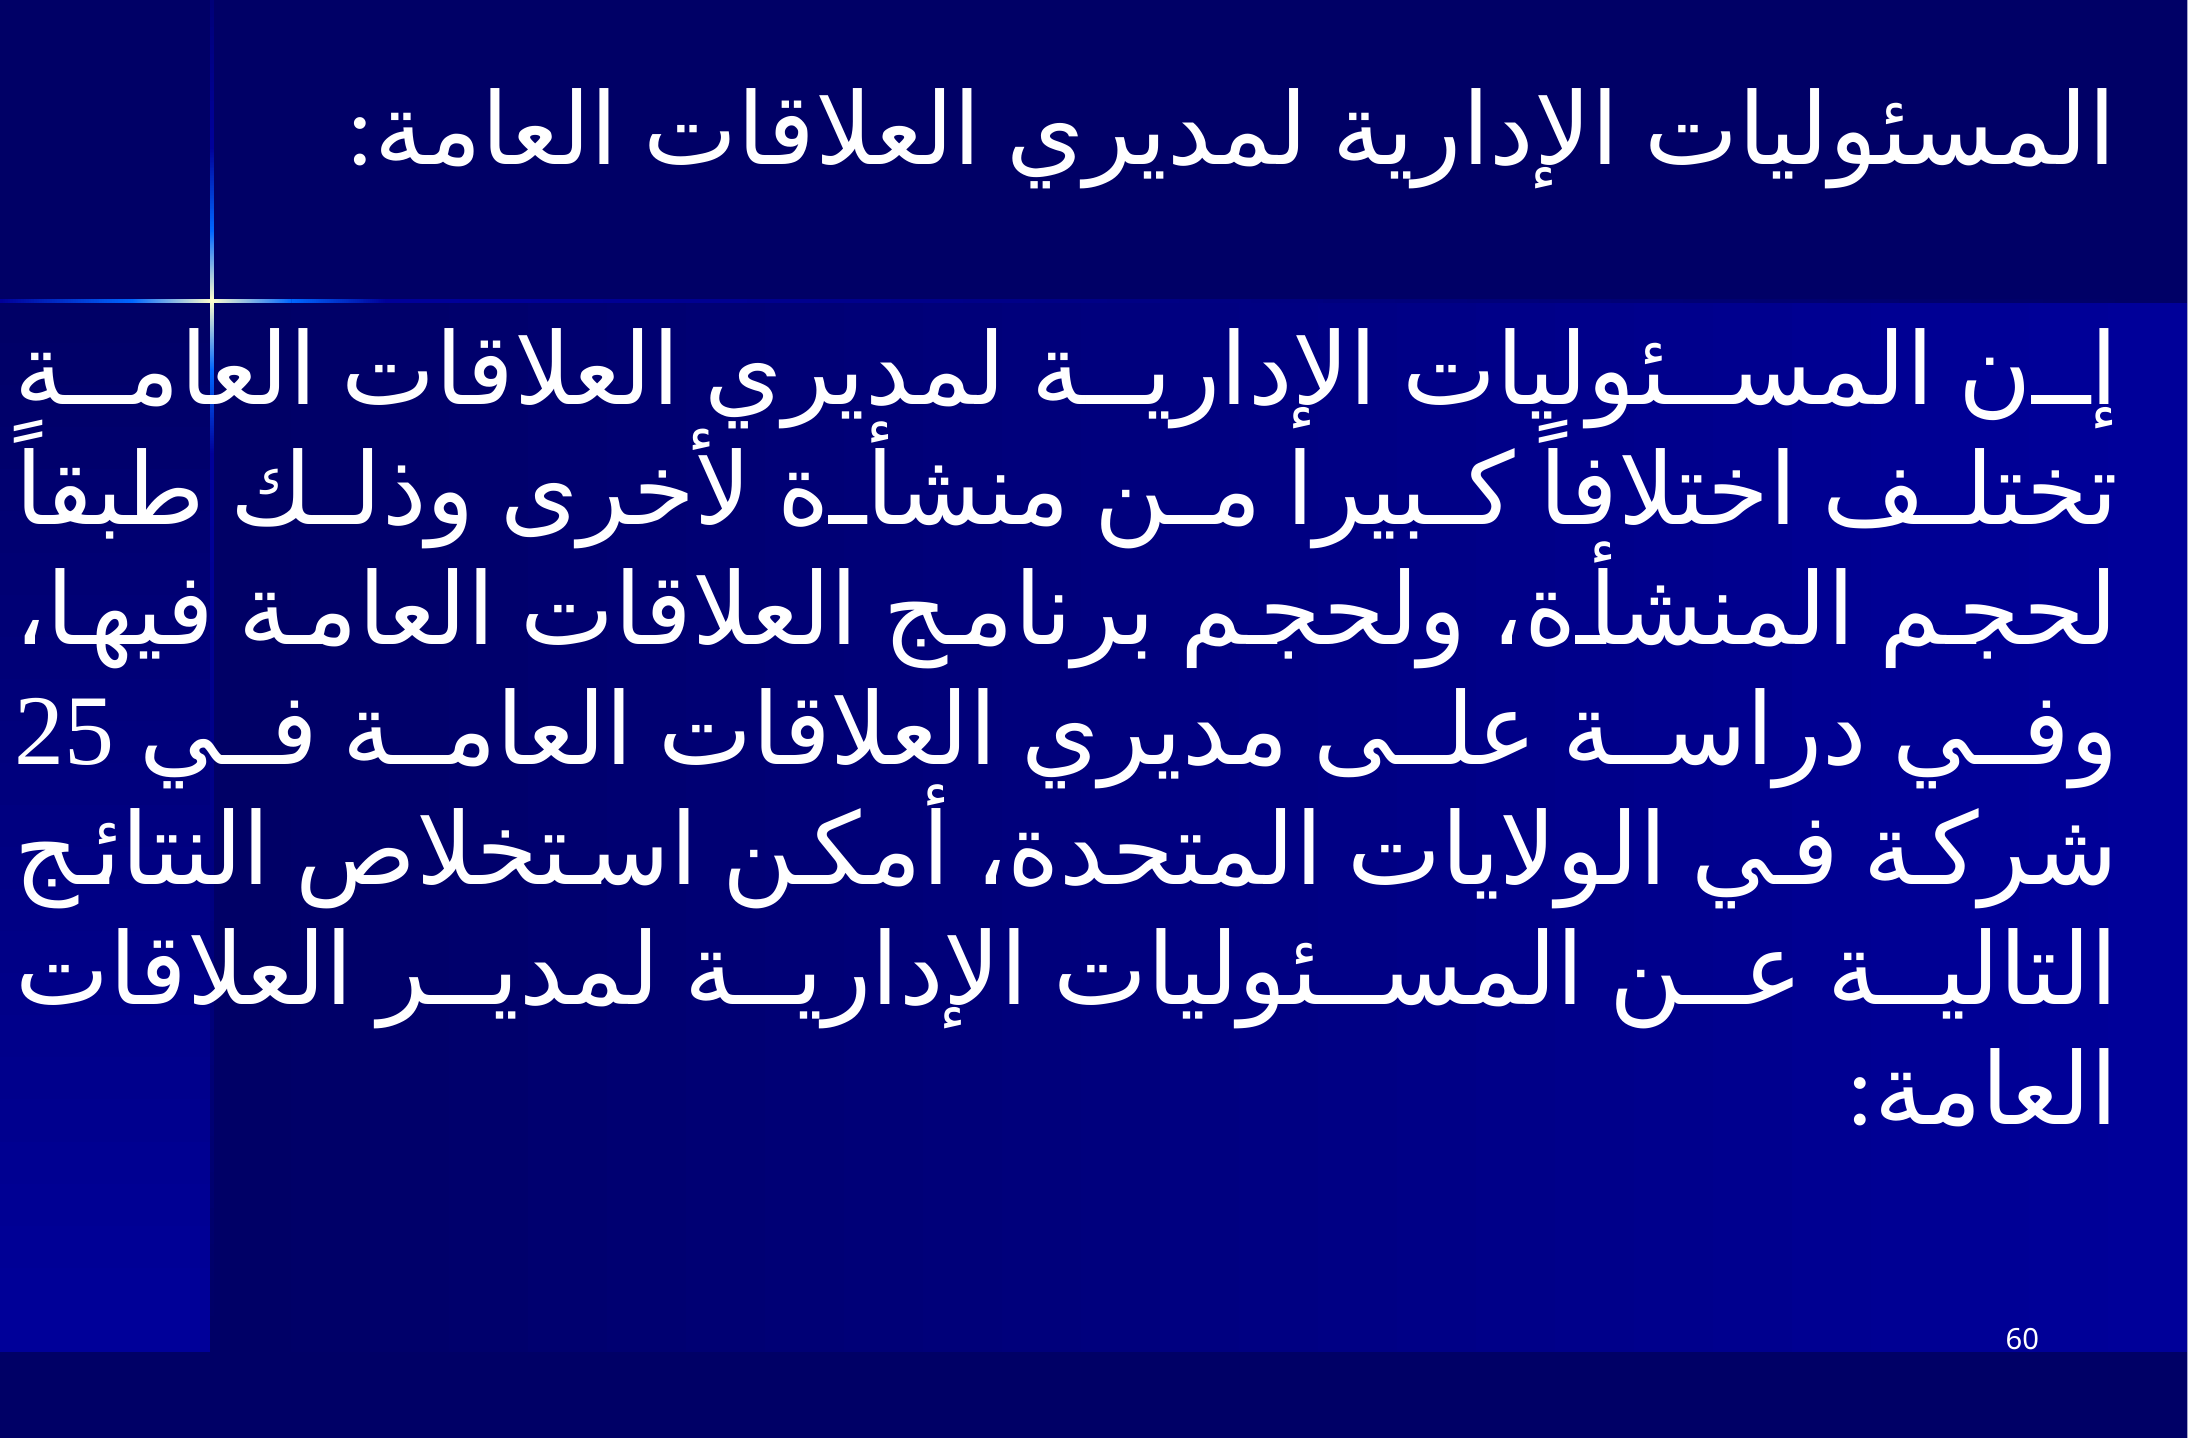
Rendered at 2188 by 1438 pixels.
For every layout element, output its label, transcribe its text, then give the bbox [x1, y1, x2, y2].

slide_number 60 [1603, 1309, 2061, 1406]
text_box المسئوليات الإدارية لمديري العلاقات العامة: إن المسئوليات الإدارية لمديري العلاقات العامة تختلف اختلافاً كبيرا من منشأة لأخرى وذلك طبقاً لحجم المنشأة، ولحجم برنامج العلاقات العامة فيها، وفي دراسة على مديري العلاقات العامة في 25 شركة في الولايات المتحدة، أمكن استخلاص النتائج التالية عن المسئوليات الإدارية لمدير العلاقات العامة: [0, 57, 2134, 1152]
